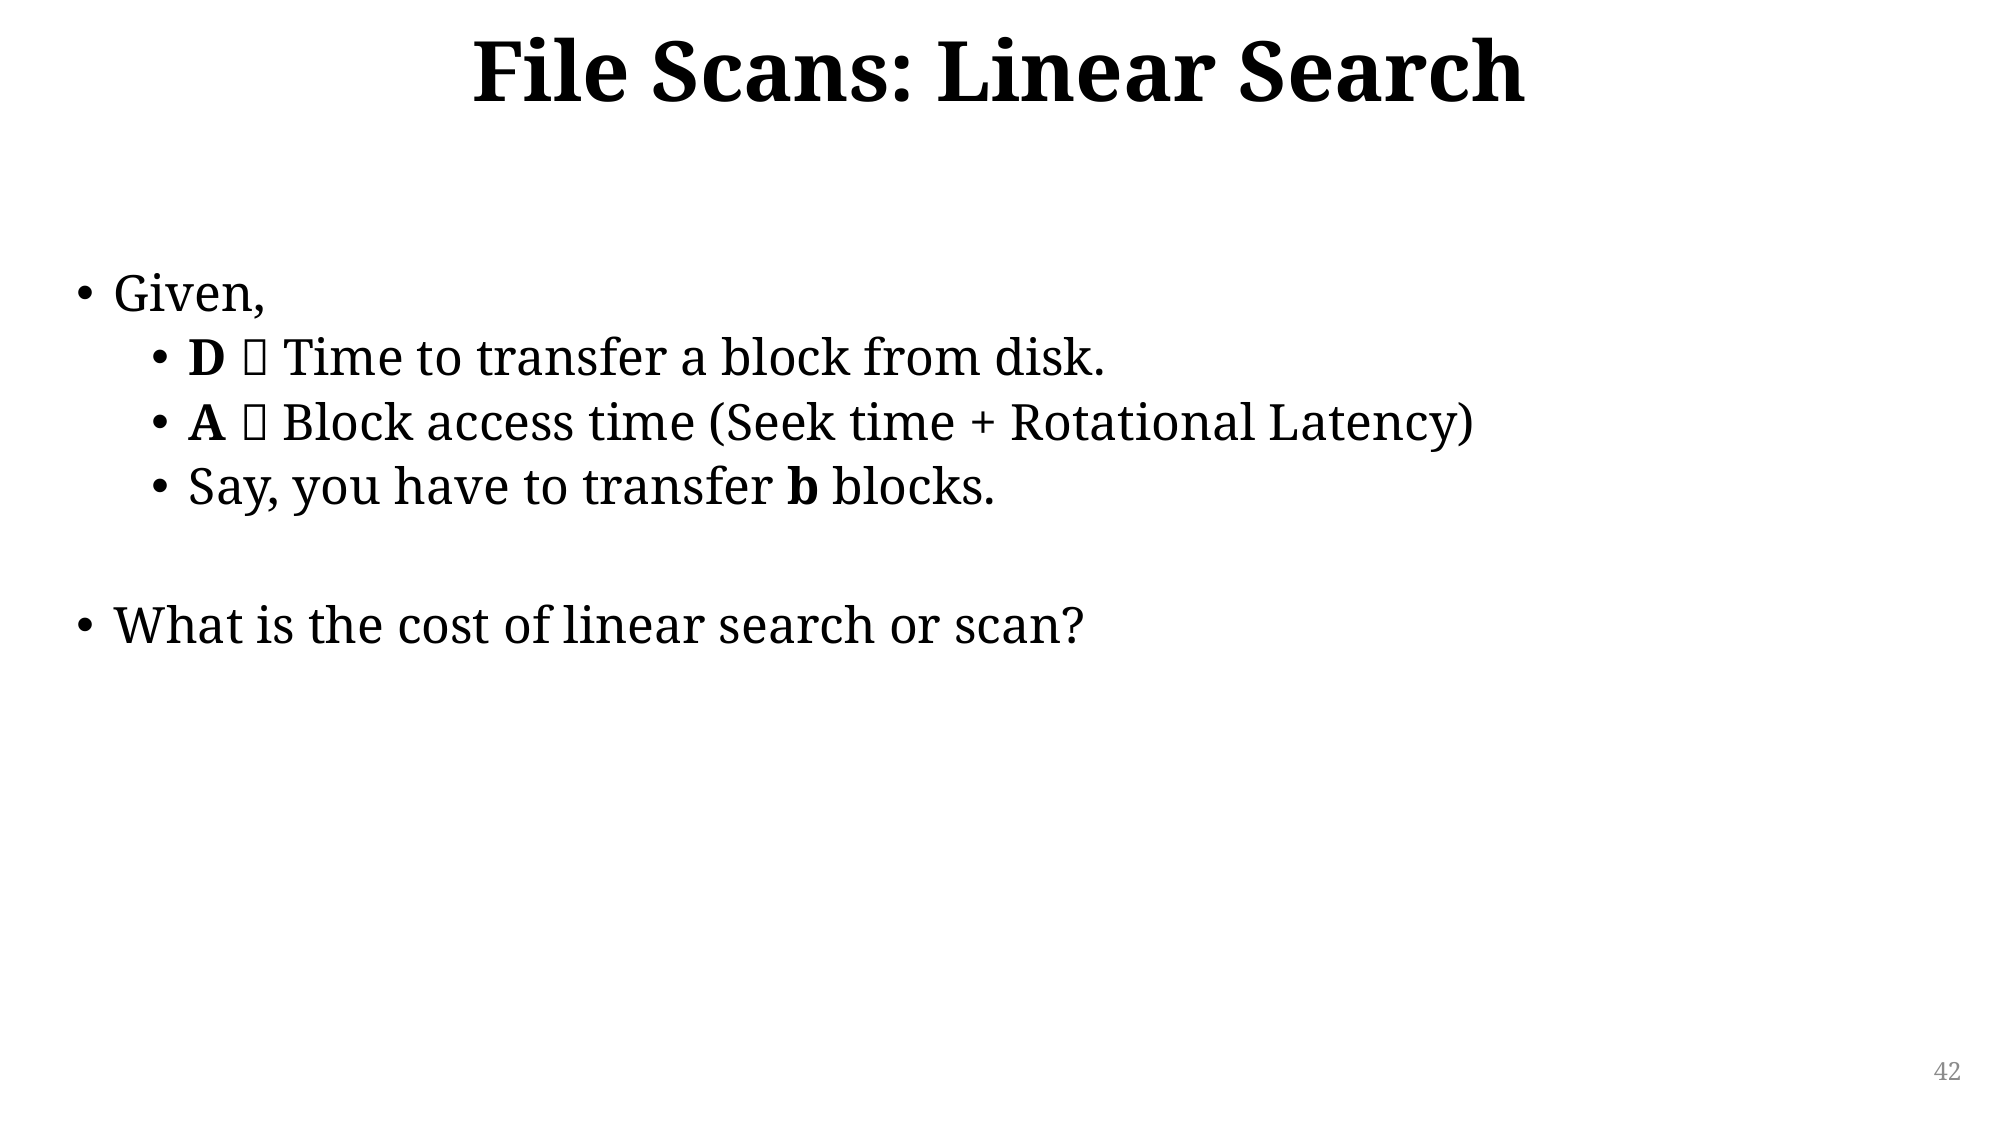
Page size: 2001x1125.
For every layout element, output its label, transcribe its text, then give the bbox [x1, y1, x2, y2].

slide_number 42 [1526, 1042, 1977, 1103]
title File Scans: Linear Search [137, 0, 1863, 149]
list Given, D  Time to transfer a block from disk. A  Block access time (Seek time + Rotational Latency) Say, you have to transfer b blocks. What is the cost of linear search or scan? [61, 260, 2000, 1103]
